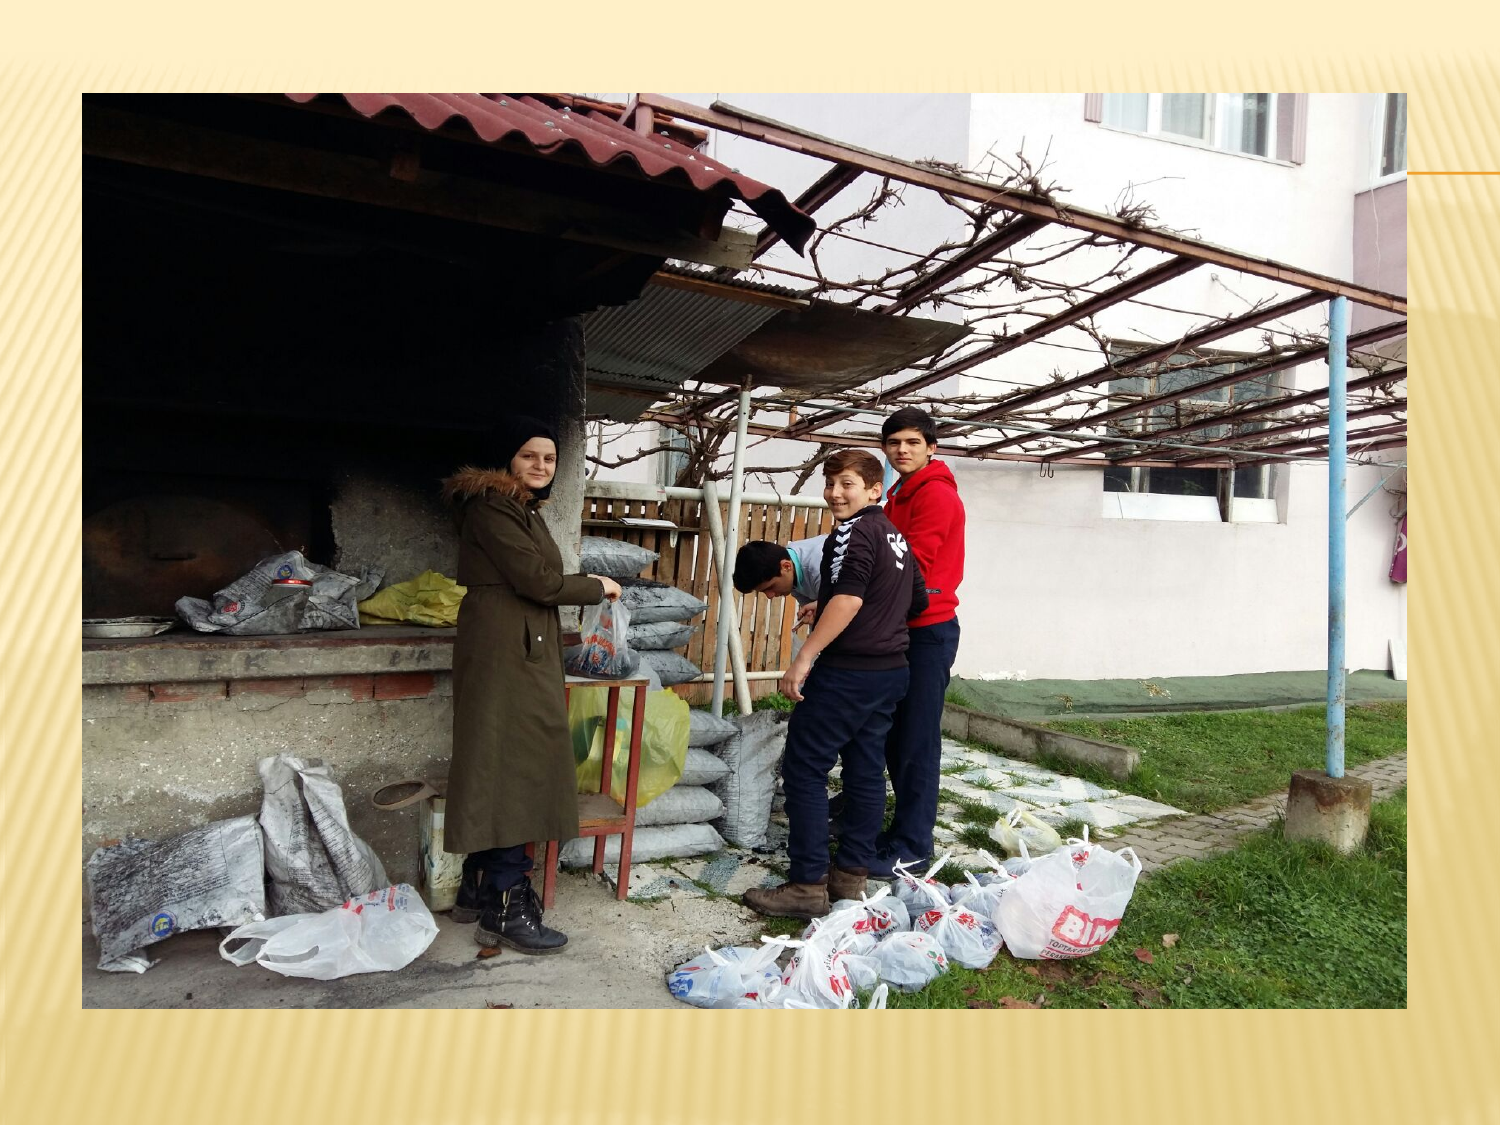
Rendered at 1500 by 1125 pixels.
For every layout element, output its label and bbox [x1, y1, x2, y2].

list [81, 93, 1407, 1010]
